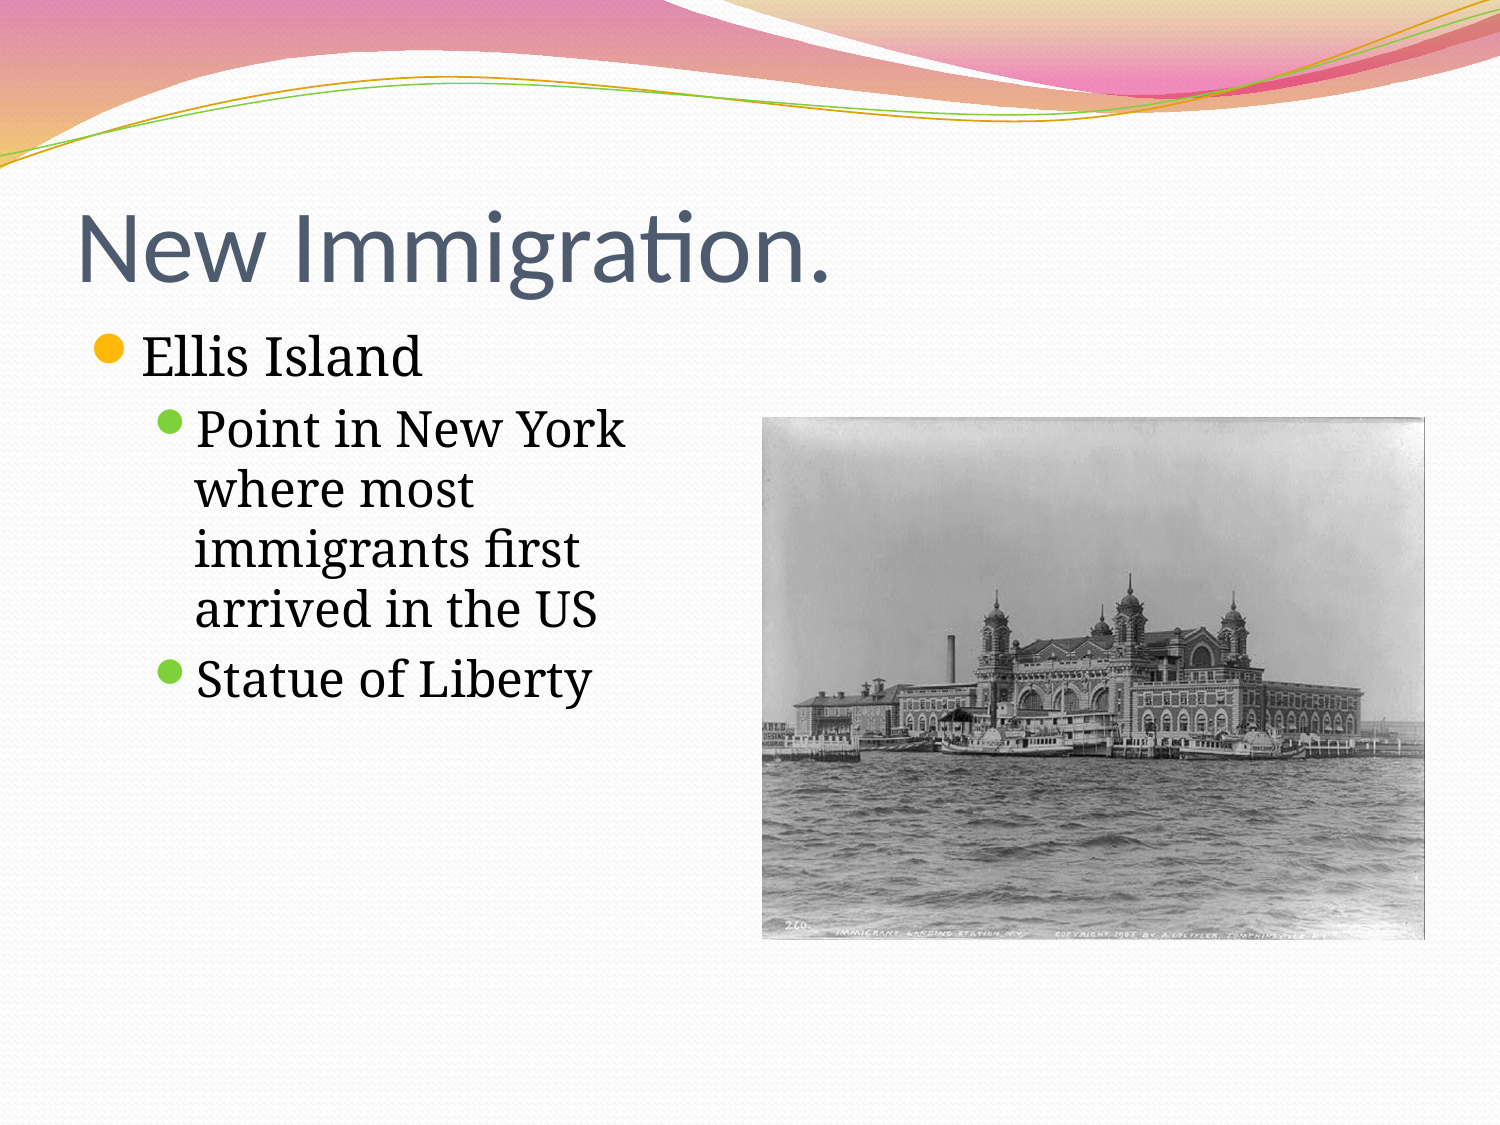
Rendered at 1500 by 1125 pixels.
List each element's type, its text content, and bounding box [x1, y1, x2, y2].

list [762, 417, 1426, 941]
title New Immigration. [75, 115, 1425, 303]
list Ellis Island Point in New York where most immigrants first arrived in the US Statue of Liberty [75, 314, 738, 1043]
